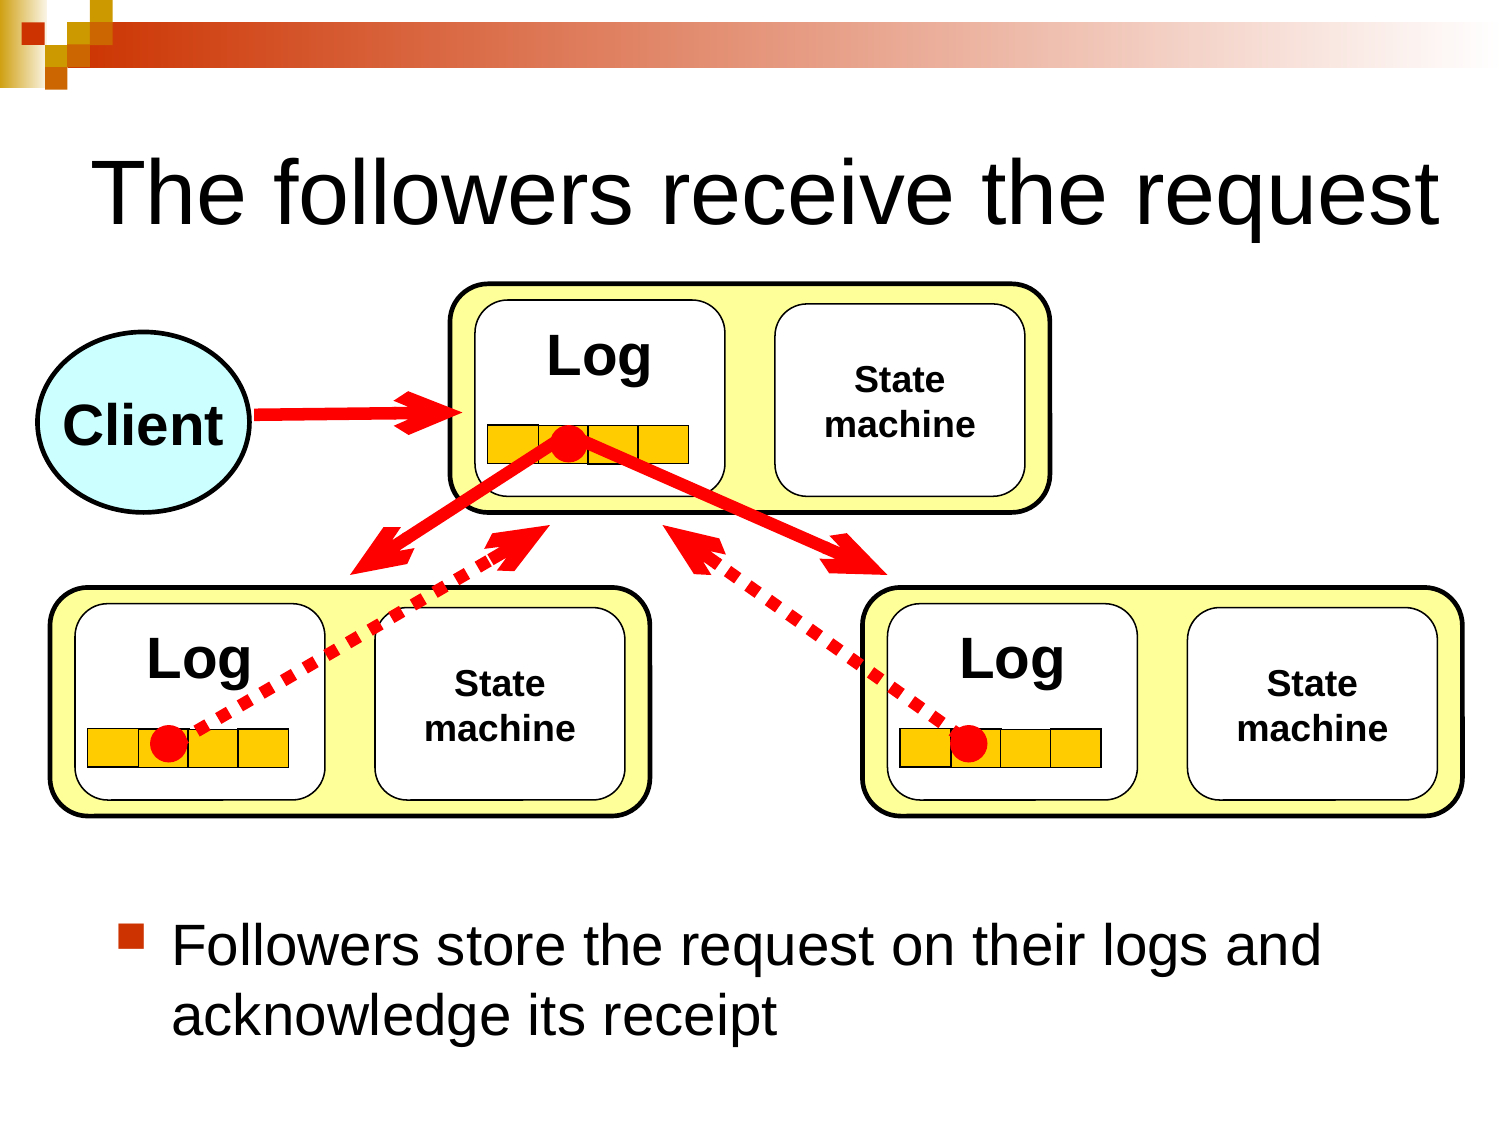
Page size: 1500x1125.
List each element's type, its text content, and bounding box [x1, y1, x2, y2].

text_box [862, 587, 1463, 817]
text_box Client [37, 331, 250, 513]
title The followers receive the request [75, 75, 1463, 300]
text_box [49, 587, 650, 817]
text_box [349, 437, 888, 575]
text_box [449, 283, 1050, 513]
list Followers store the request on their logs and acknowledge its receipt [99, 900, 1450, 1050]
